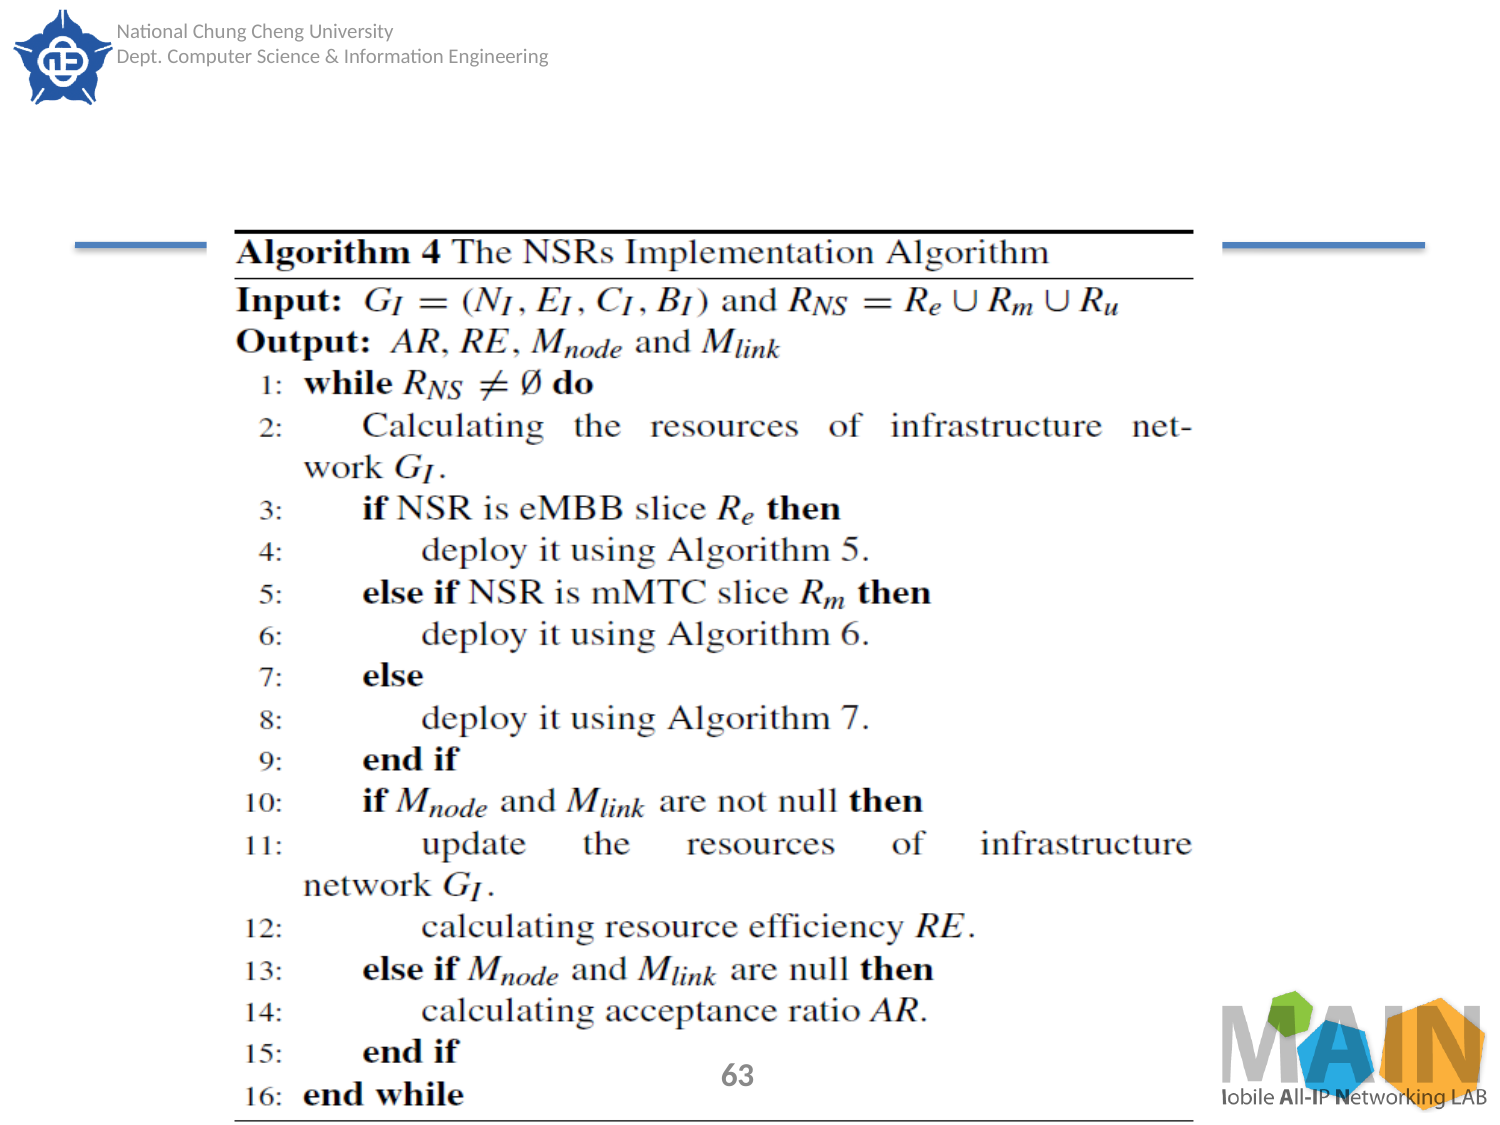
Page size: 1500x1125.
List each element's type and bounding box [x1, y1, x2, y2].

picture [0, 0, 126, 113]
picture [1223, 987, 1488, 1113]
list [206, 210, 1223, 1125]
picture [119, 51, 126, 62]
